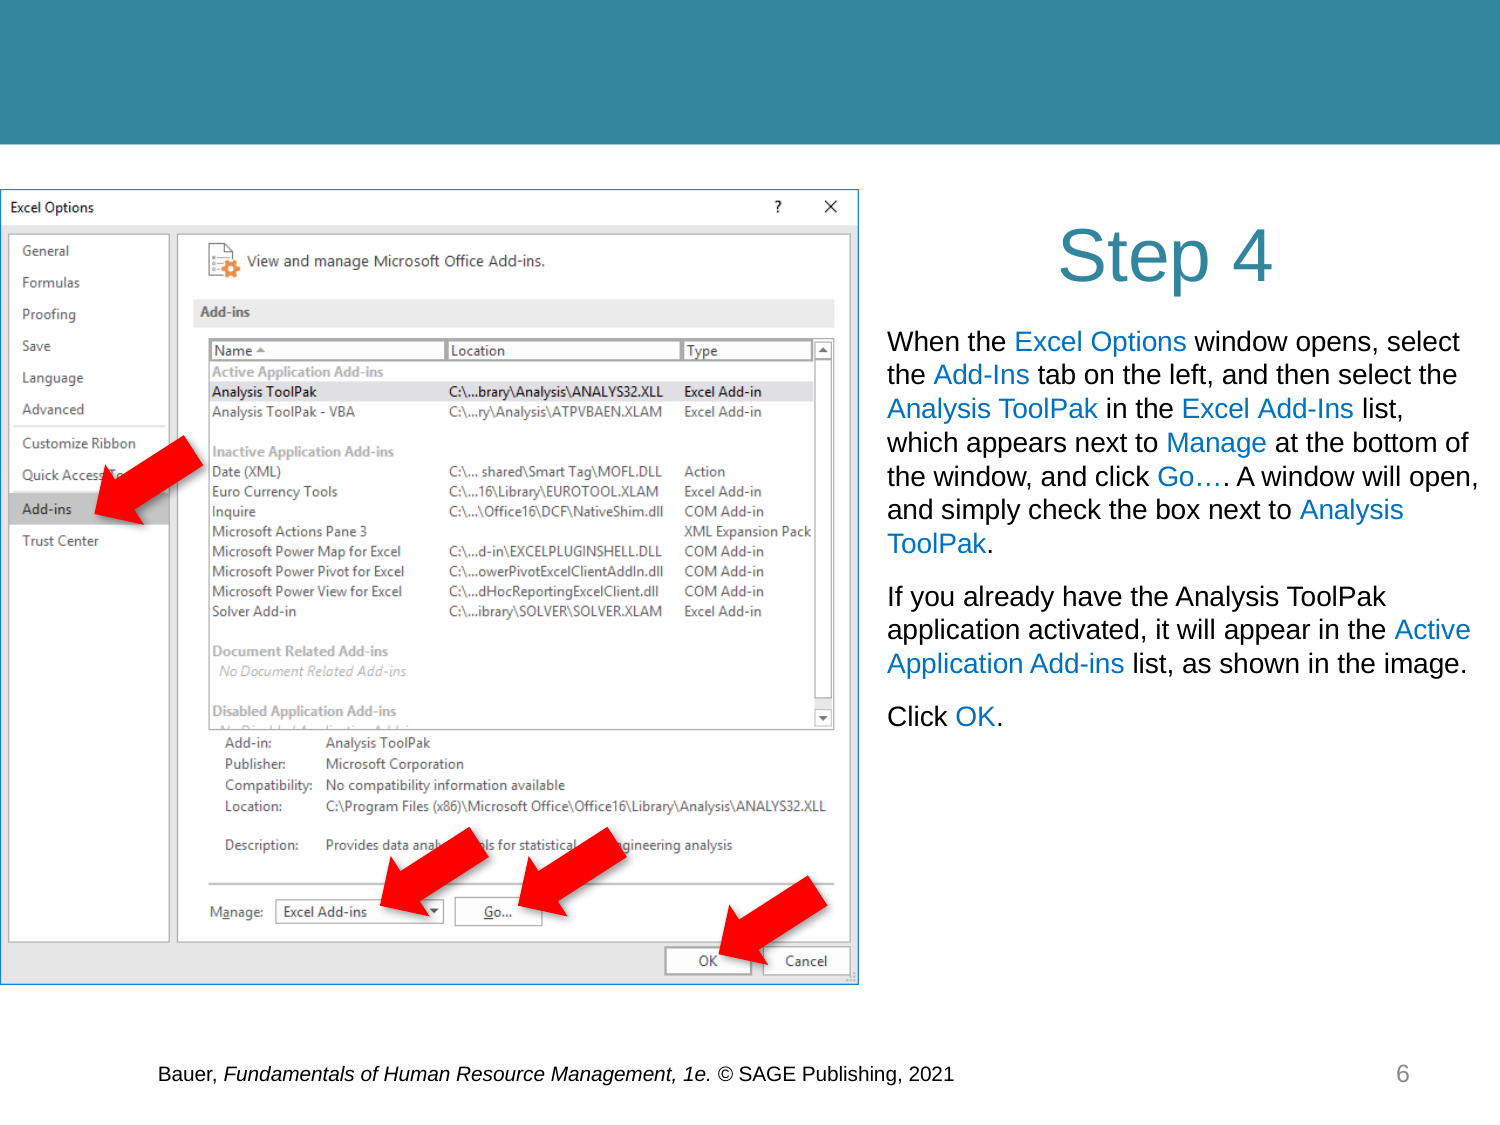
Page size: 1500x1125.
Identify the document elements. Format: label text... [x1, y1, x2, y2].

slide_number 6 [1074, 1042, 1425, 1103]
text_box When the Excel Options window opens, select the Add-Ins tab on the left, and then select the Analysis ToolPak in the Excel Add-Ins list, which appears next to Manage at the bottom of the window, and click Go…. A window will open, and simply check the box next to Analysis ToolPak. If you already have the Analysis ToolPak application activated, it will appear in the Active Application Add-ins list, as shown in the image. Click OK. [872, 315, 1498, 739]
picture [0, 0, 1500, 1125]
text_box Step 4 [1037, 175, 1295, 339]
footer Bauer, Fundamentals of Human Resource Management, 1e. © SAGE Publishing, 2021 [75, 1042, 1038, 1103]
